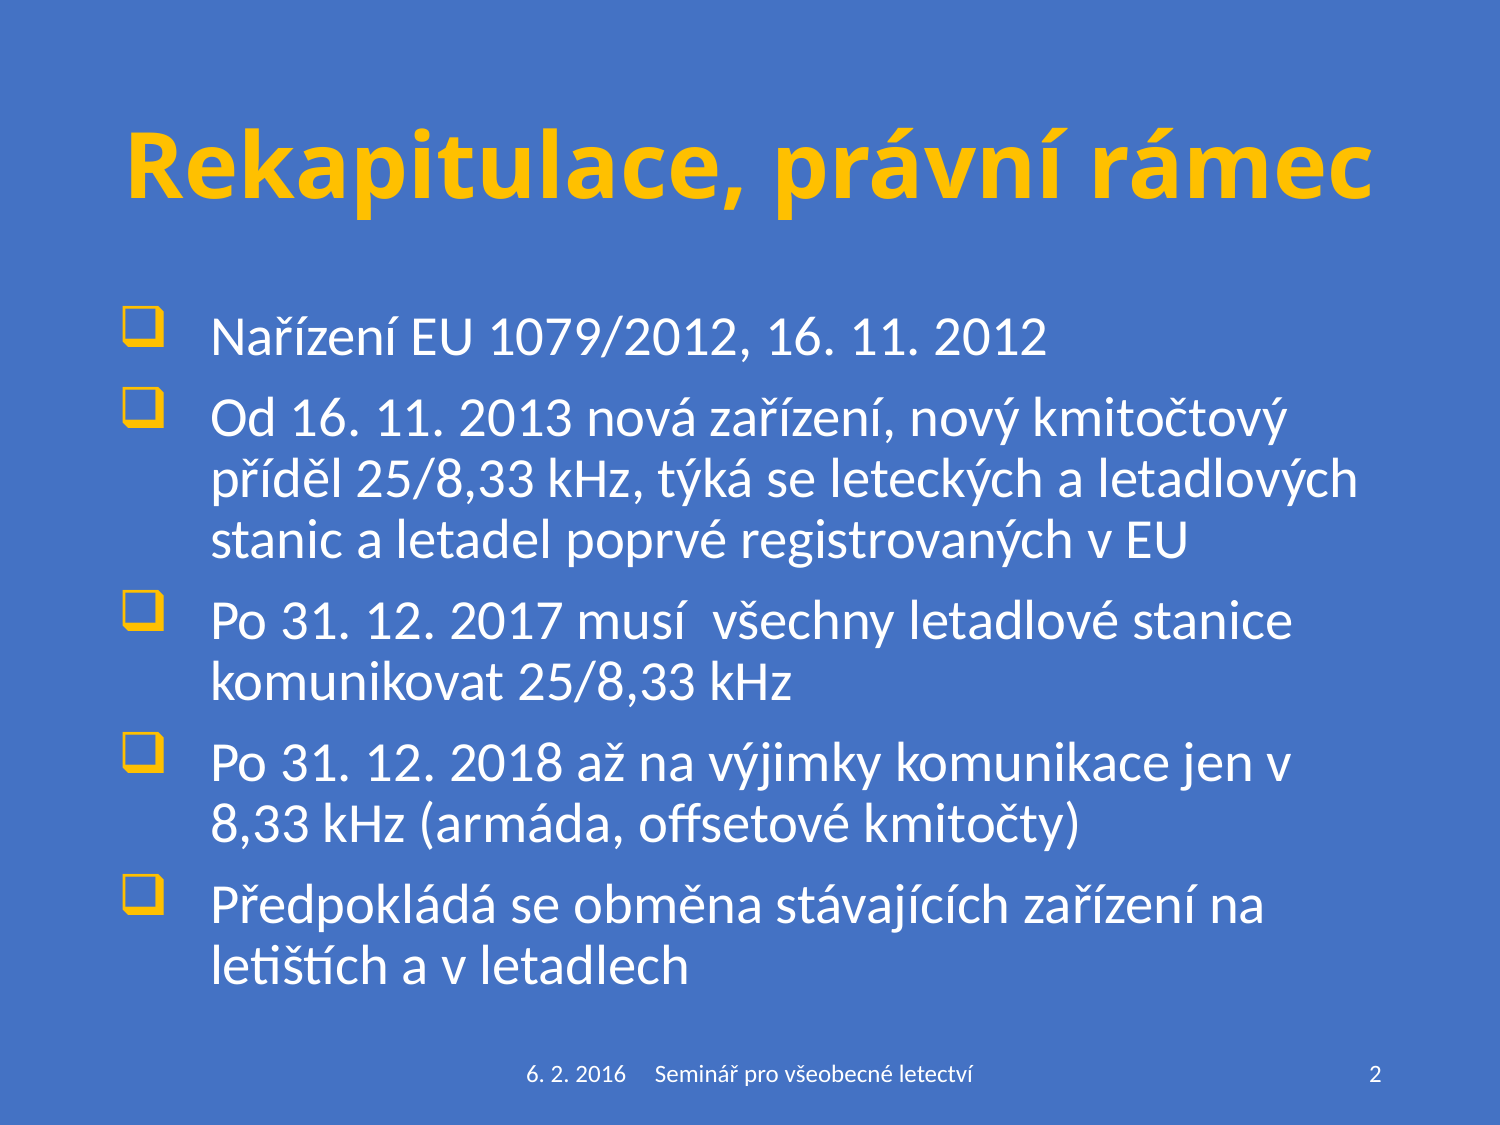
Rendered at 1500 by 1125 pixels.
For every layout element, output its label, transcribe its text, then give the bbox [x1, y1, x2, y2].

title Rekapitulace, právní rámec [103, 59, 1397, 278]
list Nařízení EU 1079/2012, 16. 11. 2012 Od 16. 11. 2013 nová zařízení, nový kmitočtový příděl 25/8,33 kHz, týká se leteckých a letadlových stanic a letadel poprvé registrovaných v EU Po 31. 12. 2017 musí všechny letadlové stanice komunikovat 25/8,33 kHz Po 31. 12. 2018 až na výjimky komunikace jen v 8,33 kHz (armáda, offsetové kmitočty) Předpokládá se obměna stávajících zařízení na letištích a v letadlech [103, 299, 1397, 1014]
slide_number 2 [1059, 1042, 1397, 1103]
footer 6. 2. 2016 Seminář pro všeobecné letectví [496, 1042, 1004, 1103]
